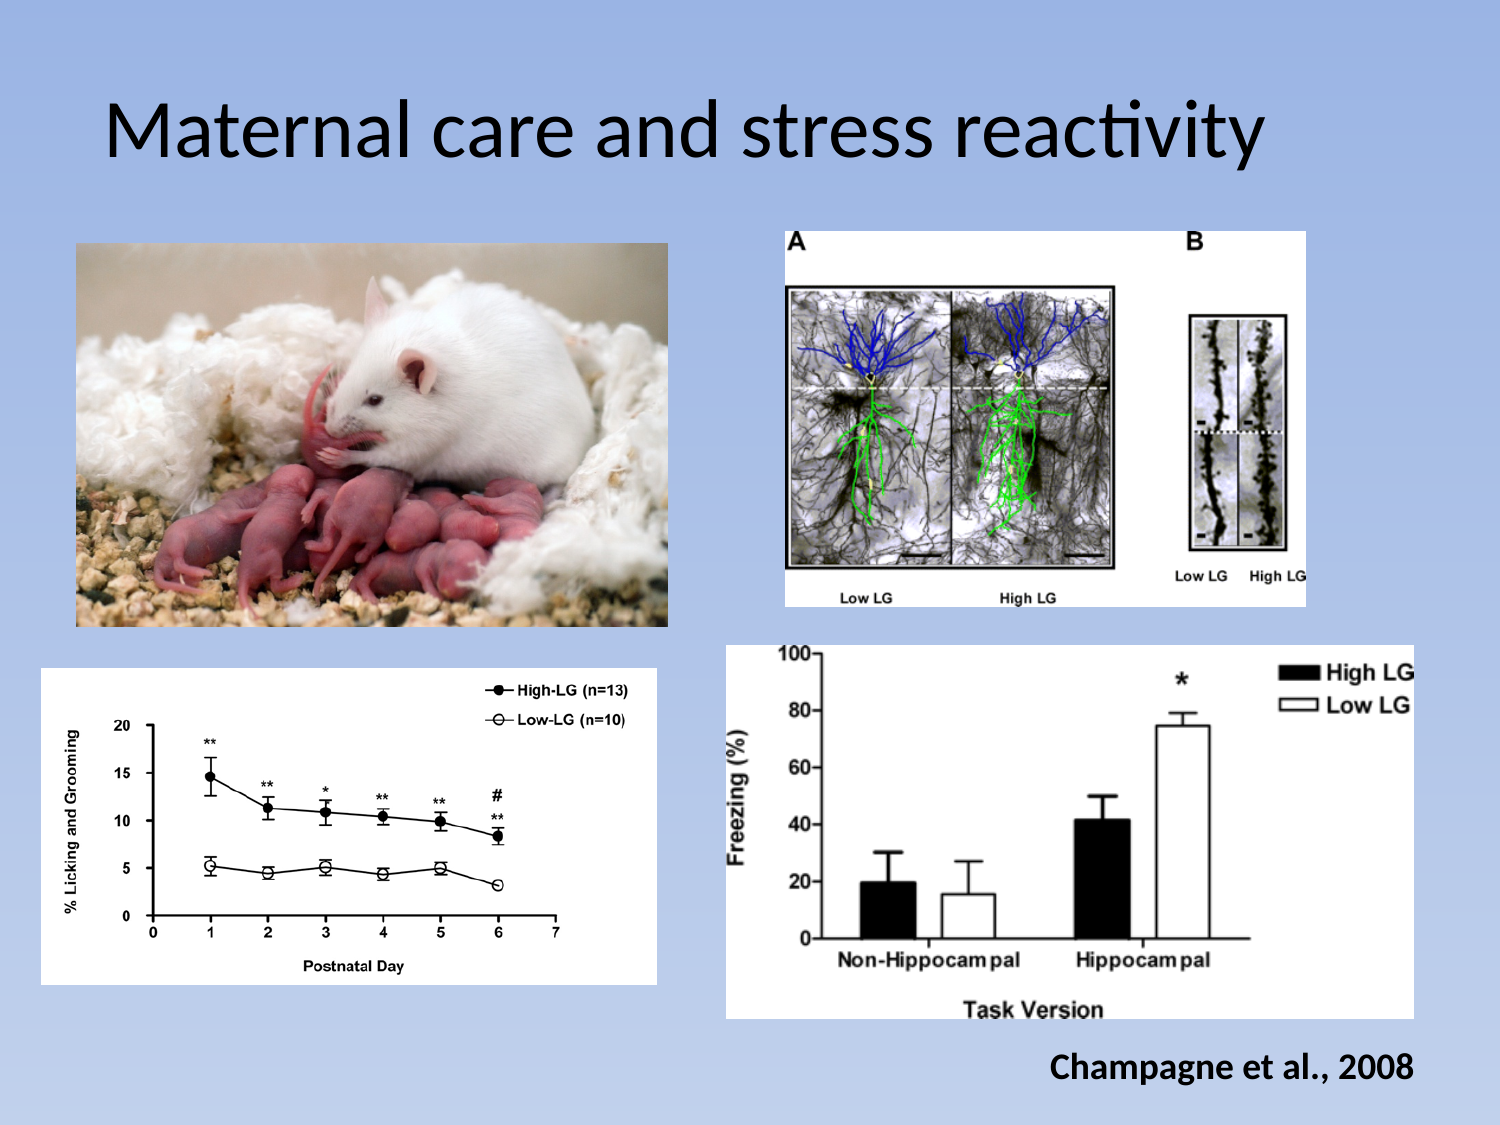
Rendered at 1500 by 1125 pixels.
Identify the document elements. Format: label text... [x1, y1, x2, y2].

picture [785, 231, 1306, 607]
text_box Champagne et al., 2008 [1035, 1034, 1439, 1095]
picture [725, 644, 1414, 1019]
text_box Maternal care and stress reactivity [88, 66, 1353, 182]
picture [76, 243, 668, 627]
picture [40, 668, 657, 985]
